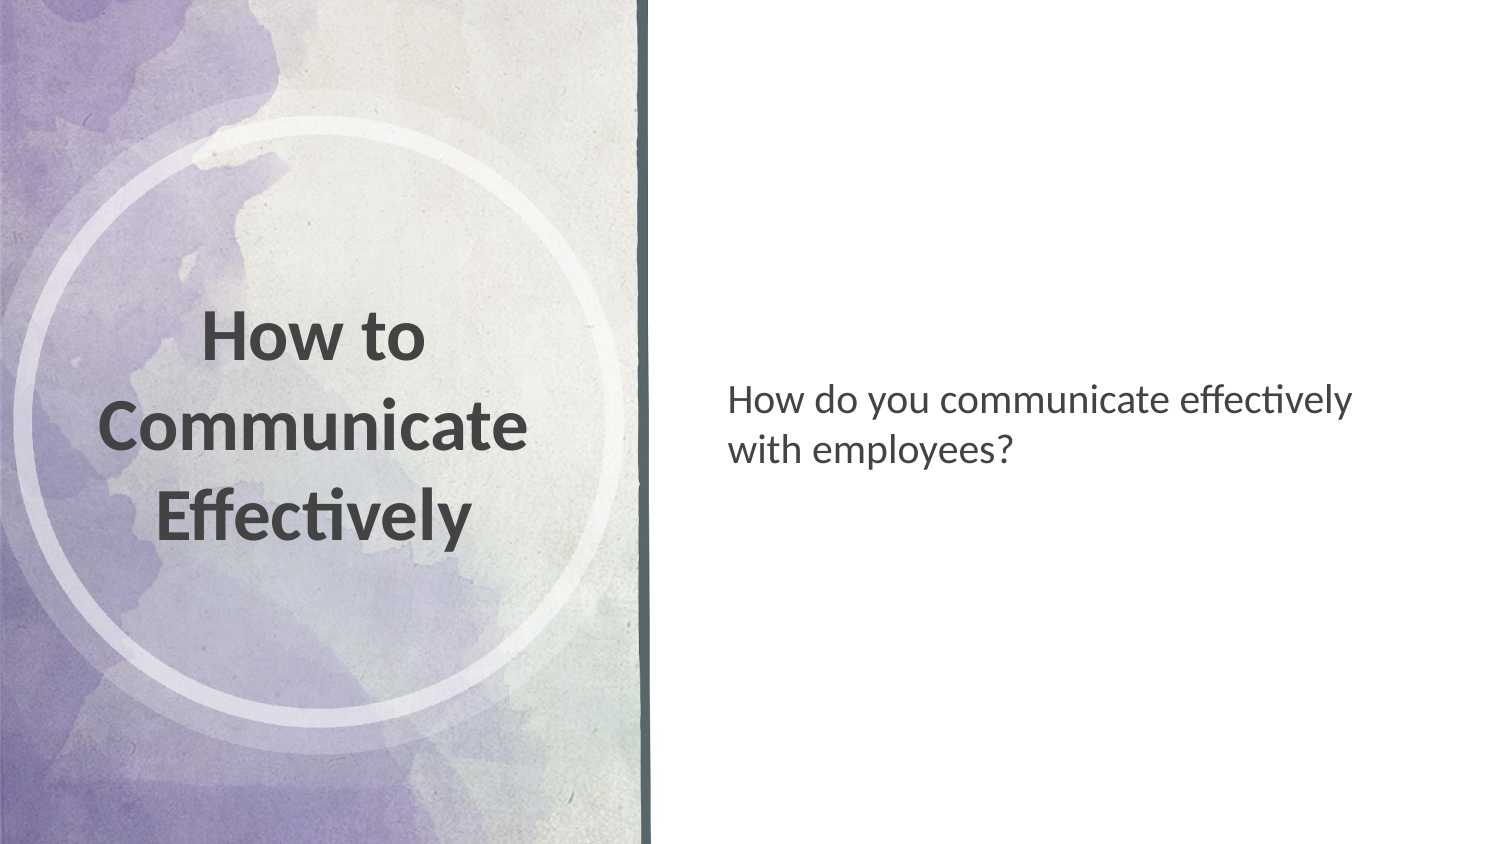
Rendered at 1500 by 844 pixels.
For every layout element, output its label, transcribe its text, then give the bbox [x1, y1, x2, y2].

picture [0, 0, 1500, 844]
title How to Communicate Effectively [31, 137, 597, 704]
list How do you communicate effectively with employees? [712, 200, 1419, 644]
